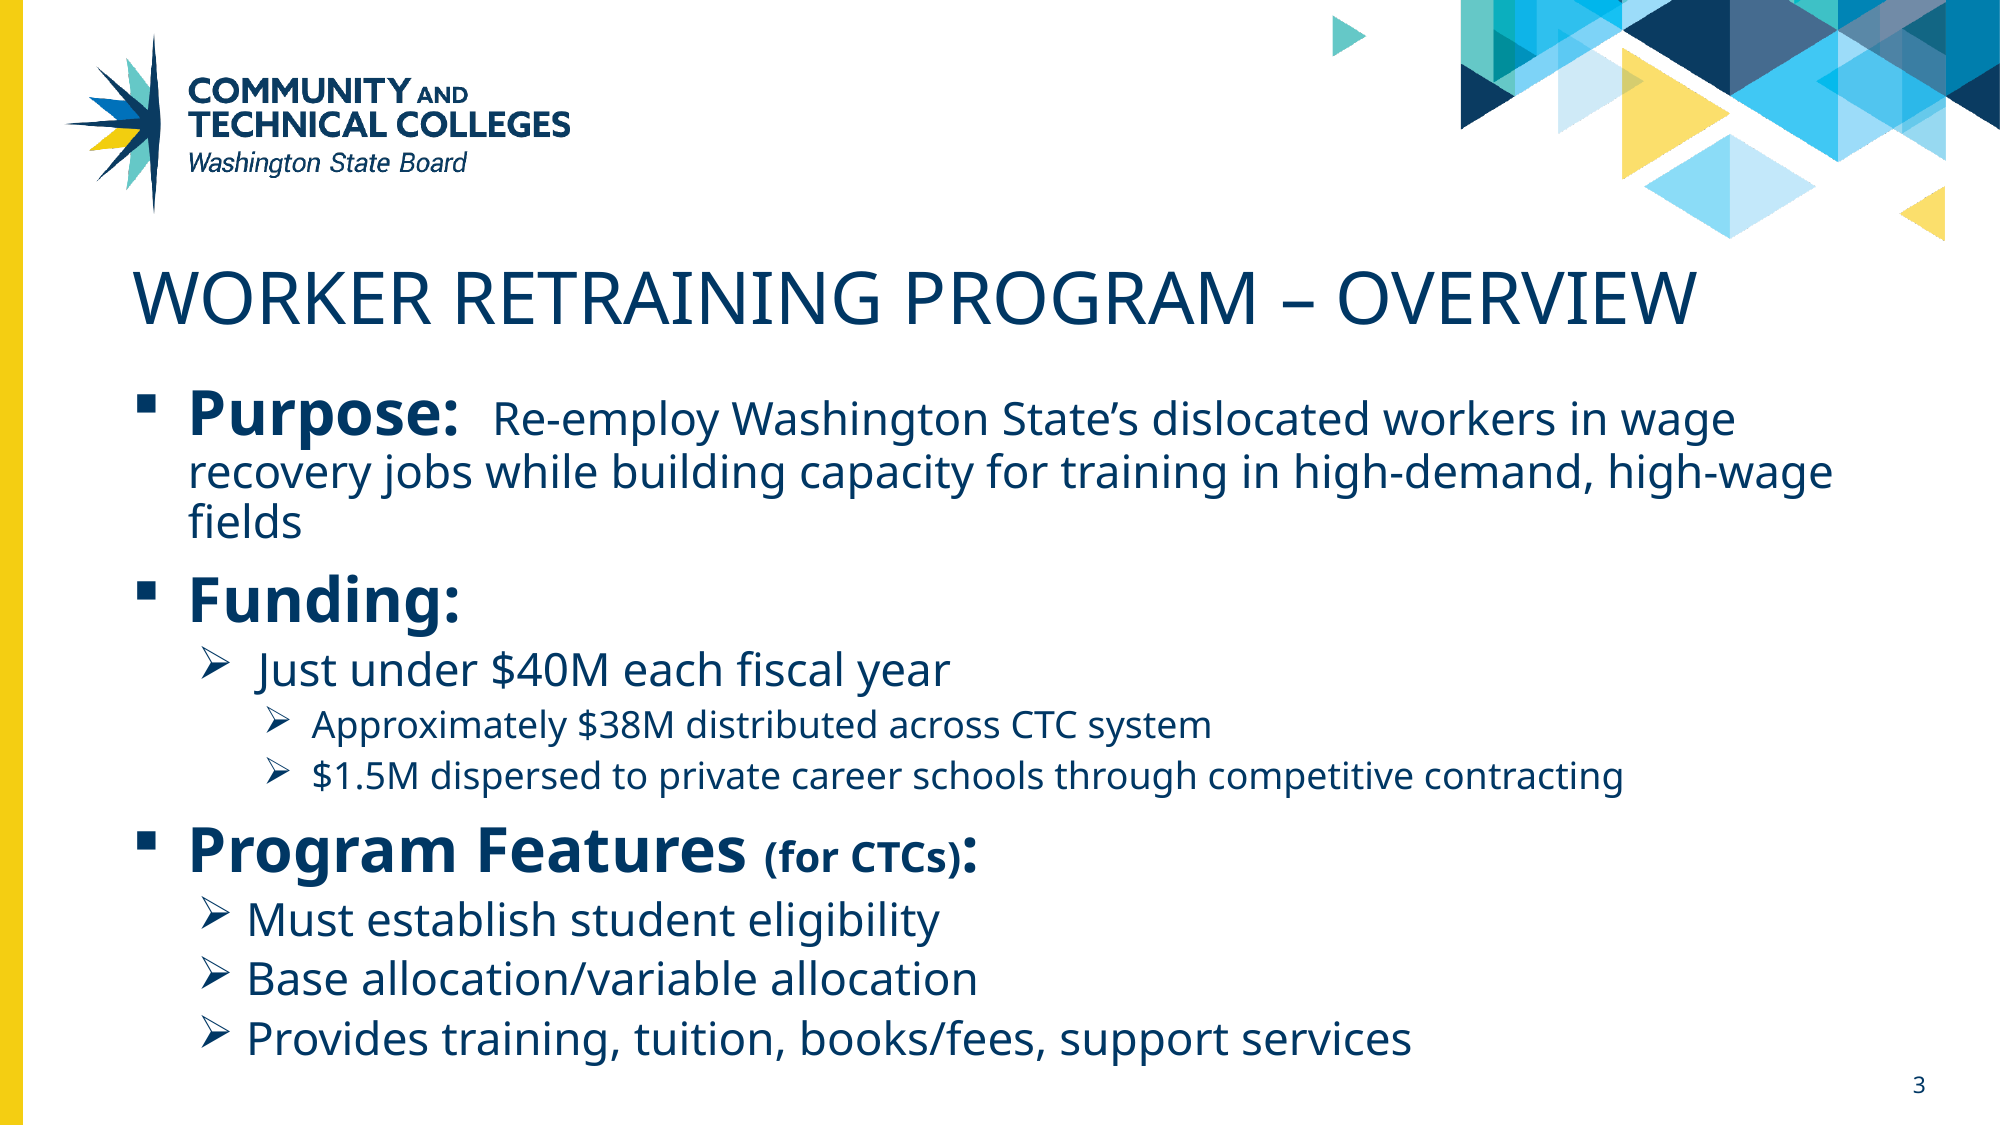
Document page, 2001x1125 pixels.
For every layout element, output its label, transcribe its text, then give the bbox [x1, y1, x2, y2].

slide_number 3 [1838, 1063, 1941, 1103]
picture [64, 33, 570, 214]
list Purpose: Re-employ Washington State’s dislocated workers in wage recovery jobs while building capacity for training in high-demand, high-wage fields Funding: Just under $40M each fiscal year Approximately $38M distributed across CTC system $1.5M dispersed to private career schools through competitive contracting Program Features (for CTCs): Must establish student eligibility Base allocation/variable allocation Provides training, tuition, books/fees, support services [117, 374, 1941, 1025]
title Worker Retraining Program – Overview [117, 254, 1941, 374]
picture [1332, 0, 2000, 241]
